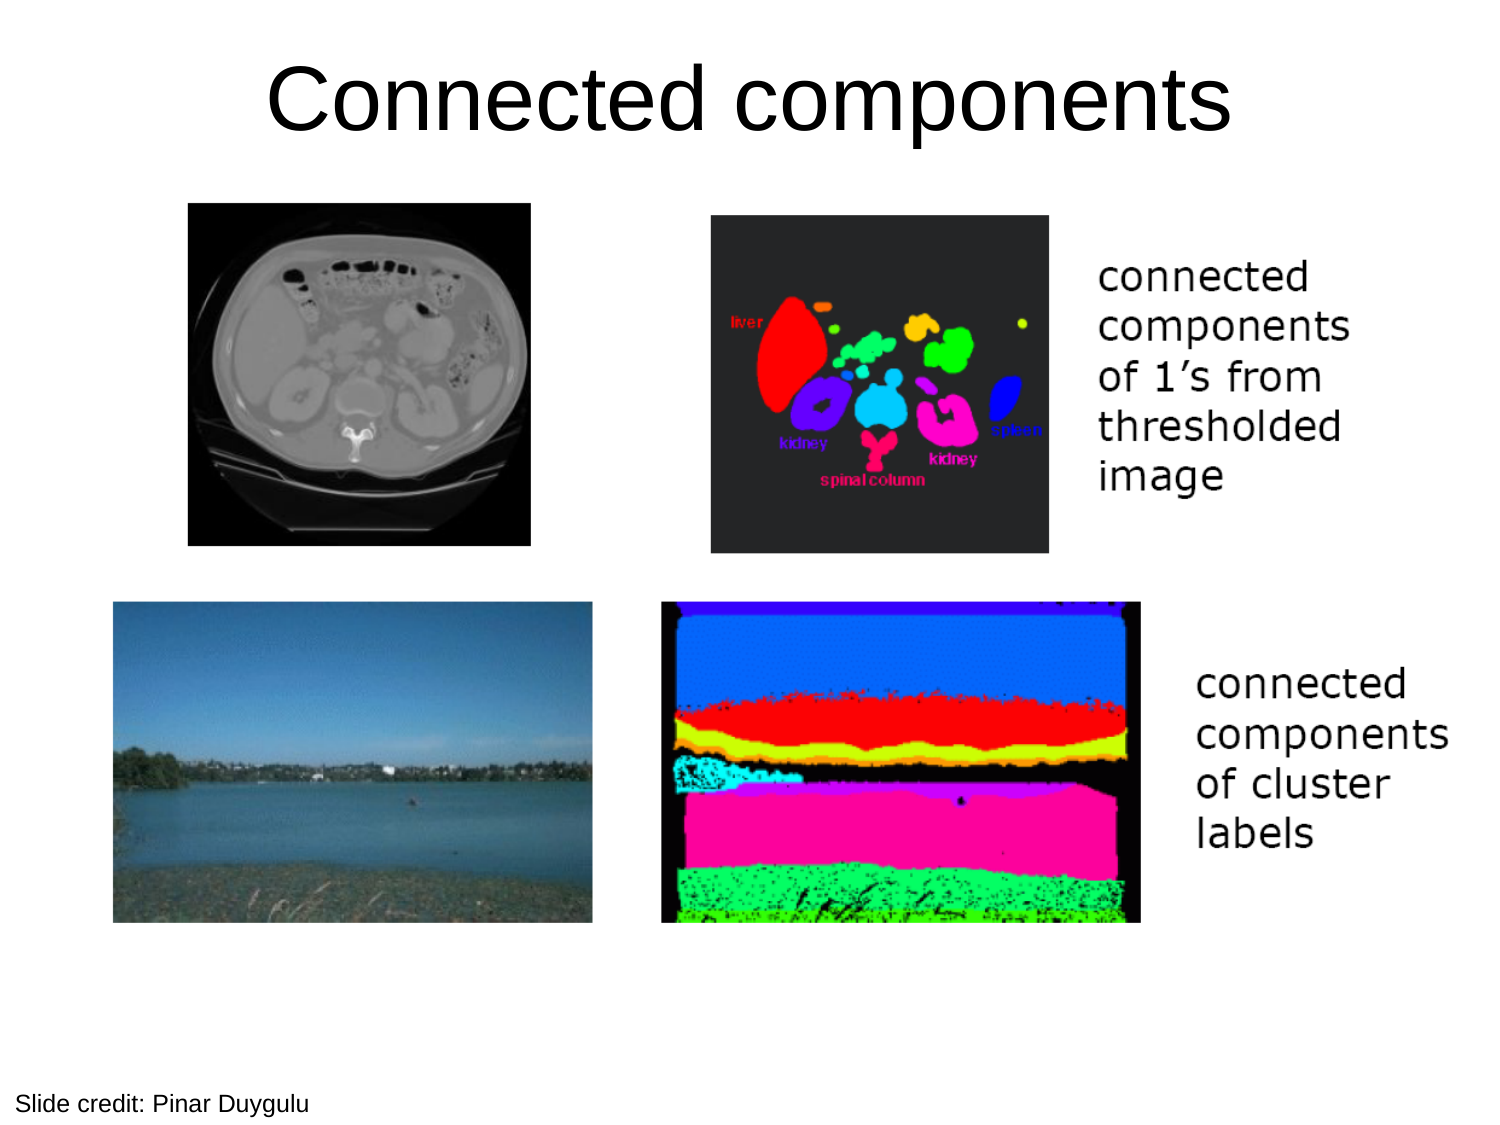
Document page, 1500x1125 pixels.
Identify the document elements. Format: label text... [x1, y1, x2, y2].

title Connected components [74, 0, 1426, 186]
text_box Slide credit: Pinar Duygulu [0, 1079, 438, 1125]
picture [74, 187, 1476, 961]
